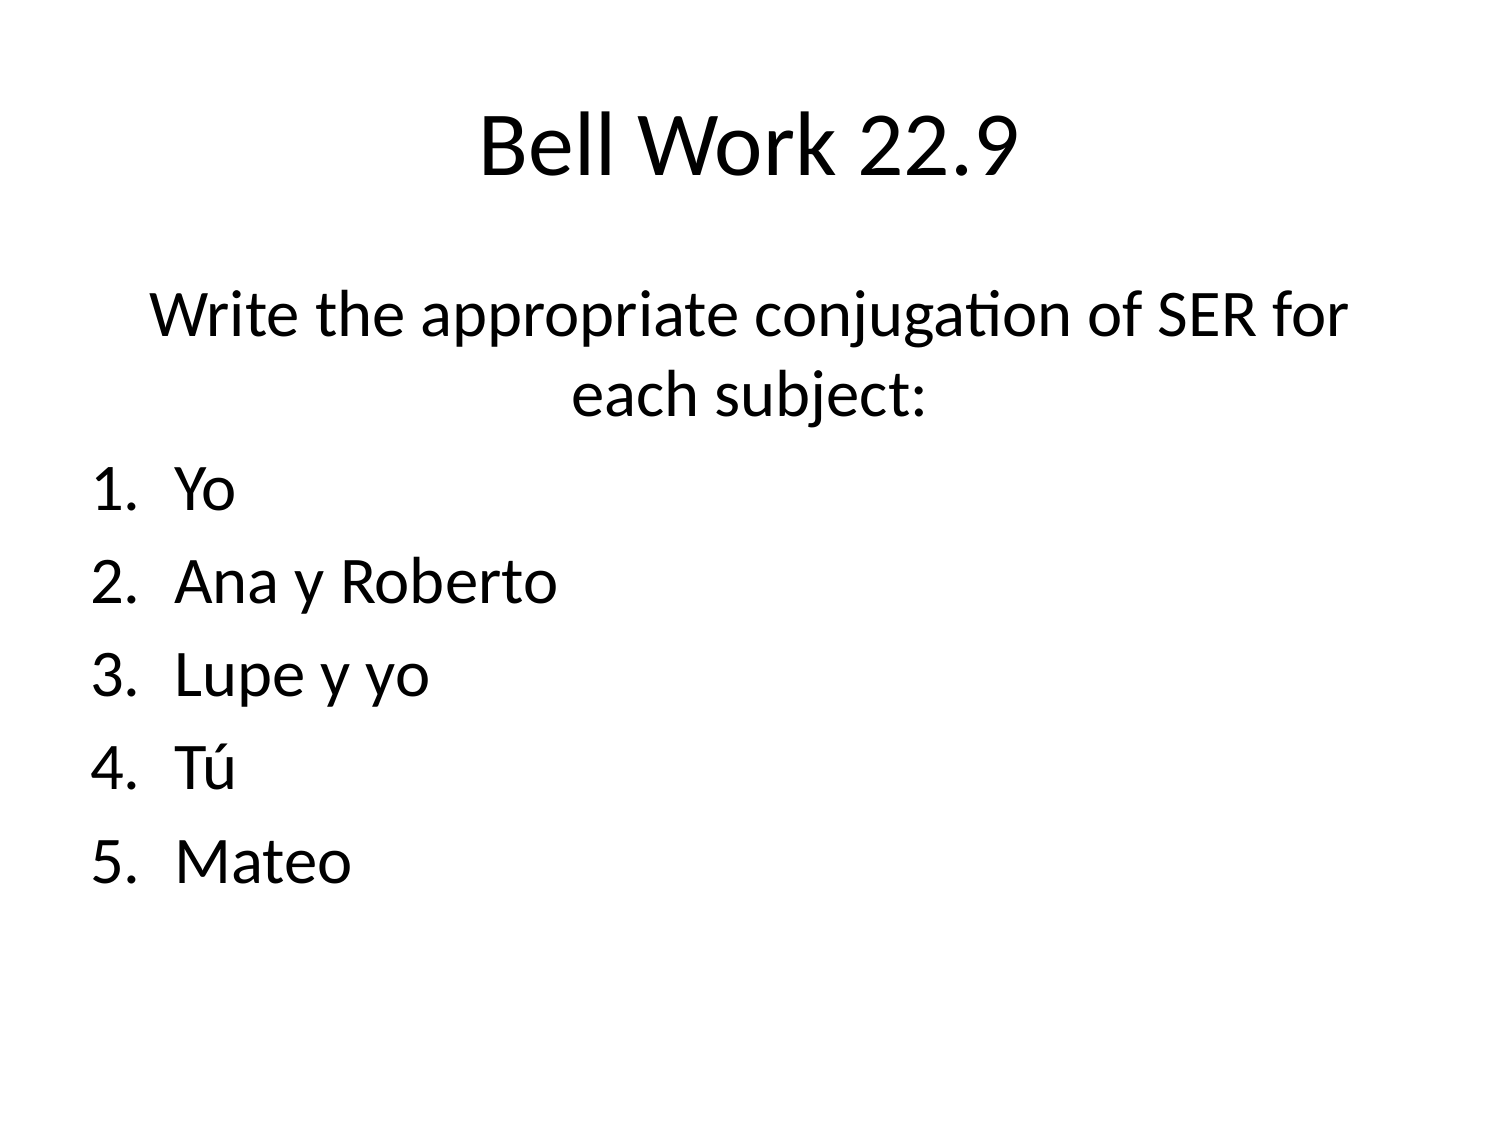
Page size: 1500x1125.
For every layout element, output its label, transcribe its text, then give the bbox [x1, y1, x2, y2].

title Bell Work 22.9 [75, 45, 1425, 233]
list Write the appropriate conjugation of SER for each subject: Yo Ana y Roberto Lupe y yo Tú Mateo [75, 262, 1425, 1005]
